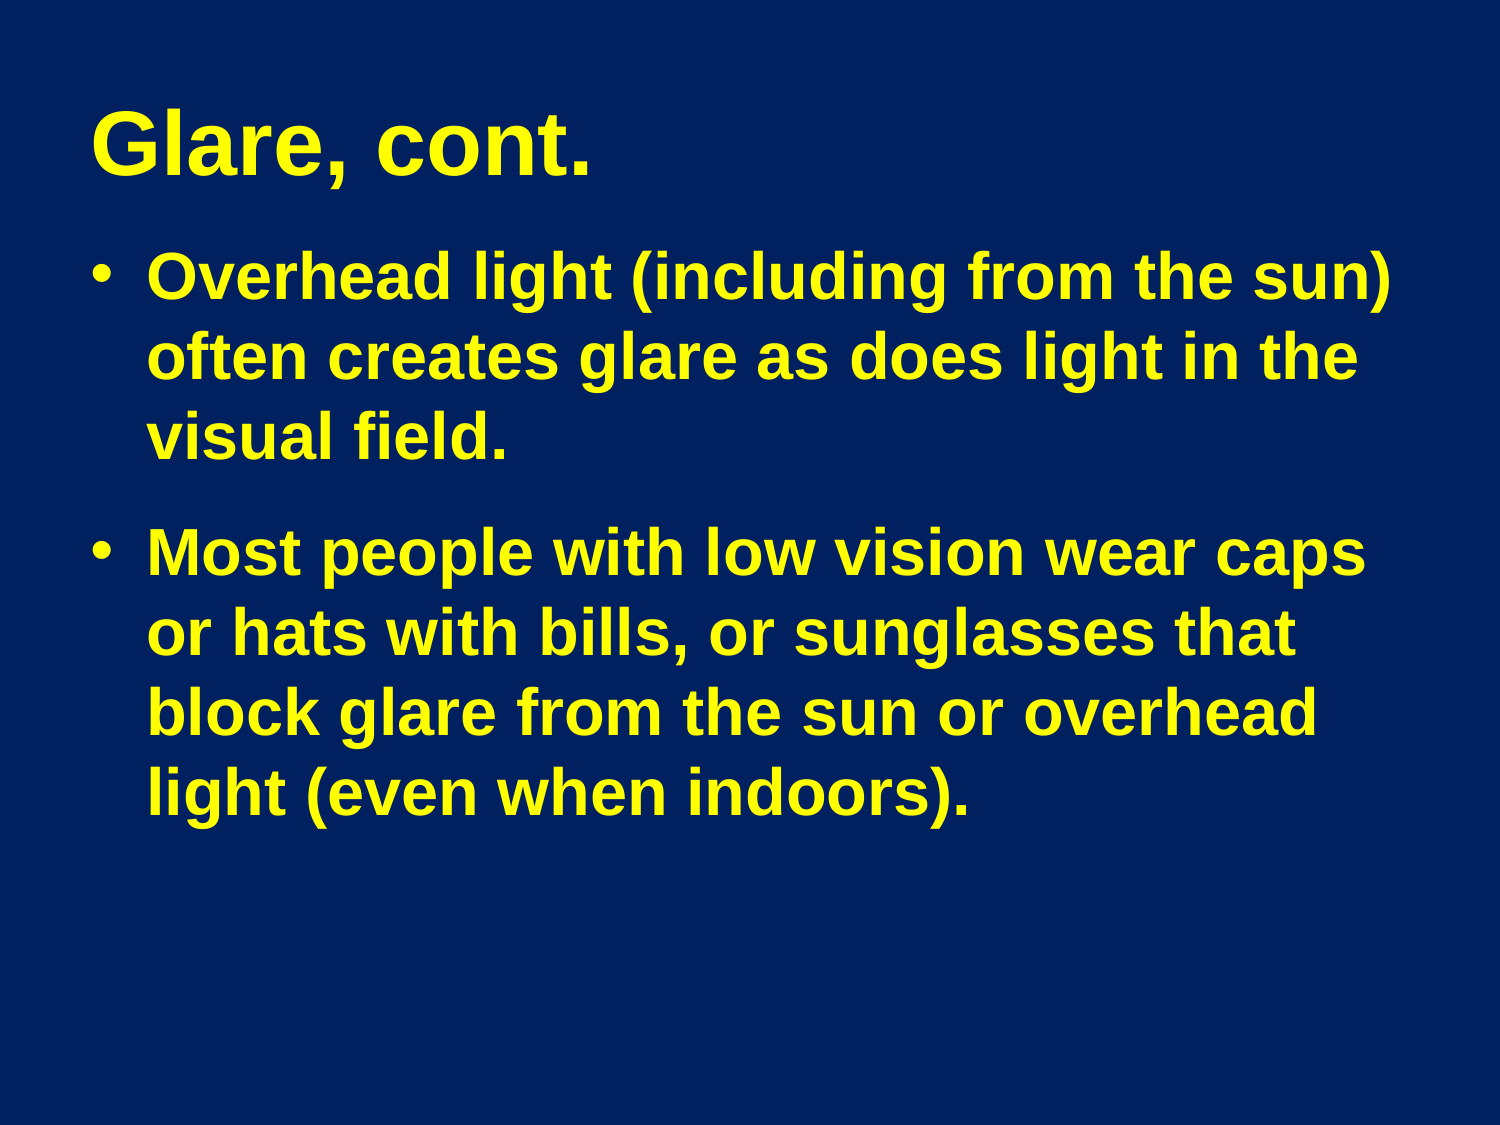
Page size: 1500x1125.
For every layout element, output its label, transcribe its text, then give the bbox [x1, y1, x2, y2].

list Overhead light (including from the sun) often creates glare as does light in the visual field. Most people with low vision wear caps or hats with bills, or sunglasses that block glare from the sun or overhead light (even when indoors). [74, 224, 1426, 968]
title Glare, cont. [74, 44, 1426, 224]
